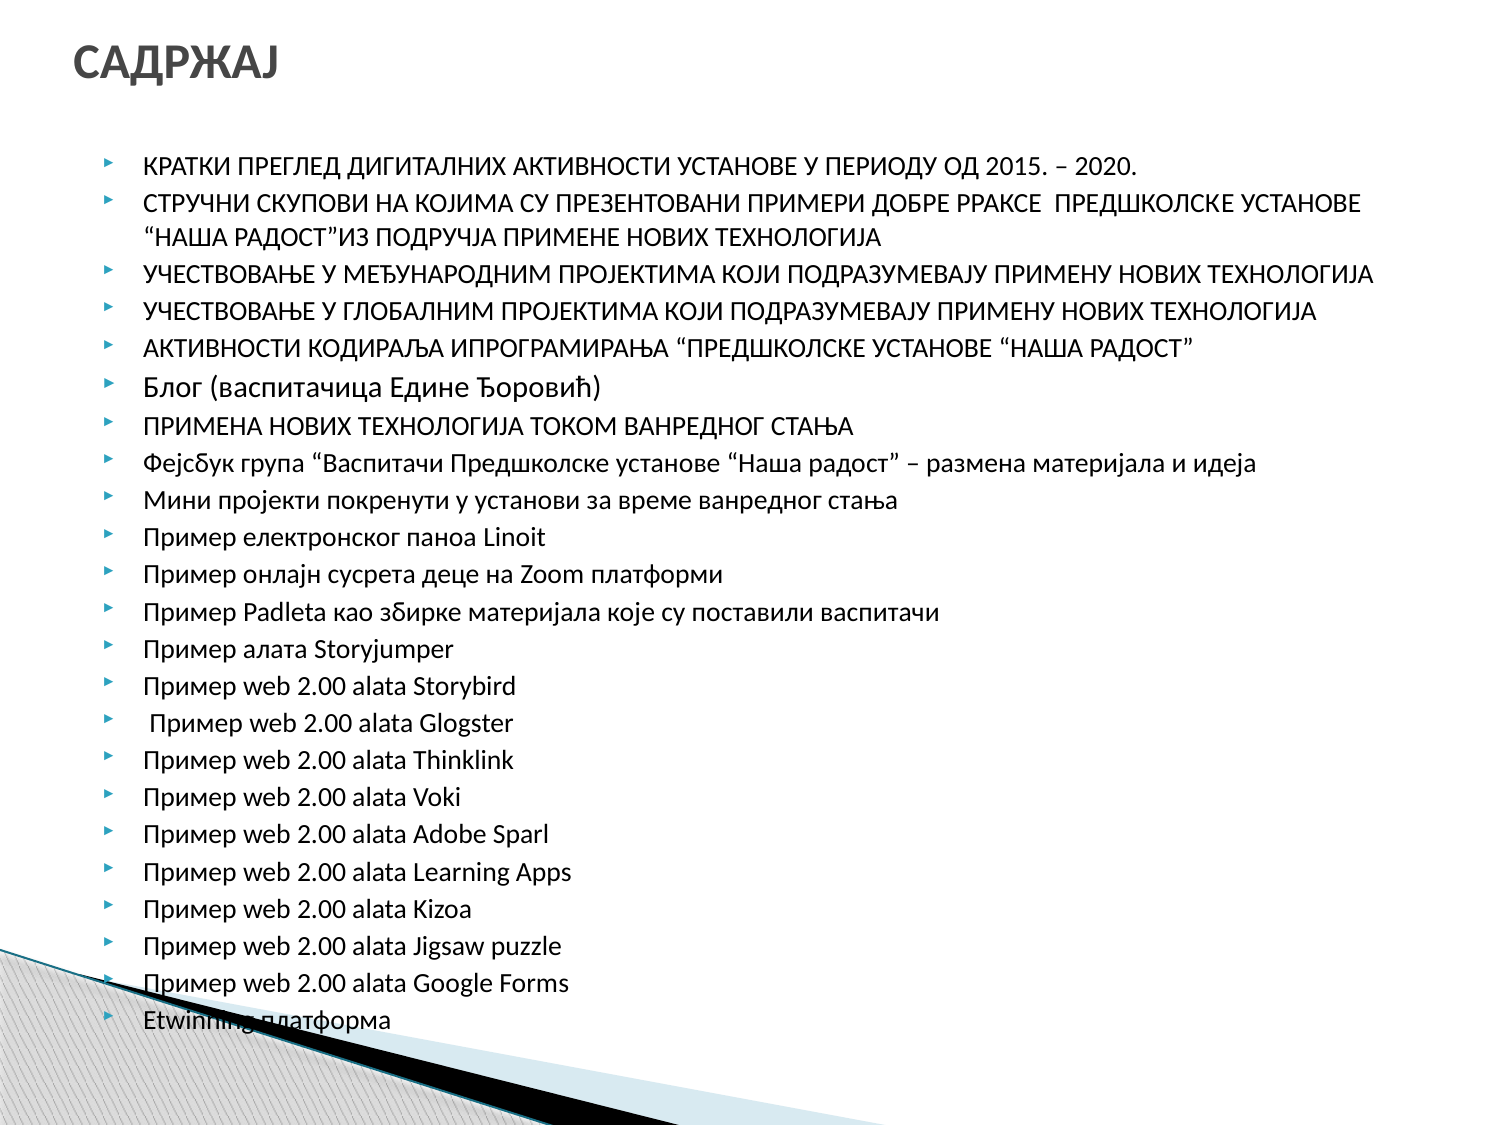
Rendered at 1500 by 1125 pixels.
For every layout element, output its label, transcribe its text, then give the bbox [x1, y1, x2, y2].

title САДРЖАЈ [58, 0, 1409, 153]
list КРАТКИ ПРЕГЛЕД ДИГИТАЛНИХ АКТИВНОСТИ УСТАНОВЕ У ПЕРИОДУ ОД 2015. – 2020. СТРУЧНИ СКУПОВИ НА КОЈИМА СУ ПРЕЗЕНТОВАНИ ПРИМЕРИ ДОБРЕ РРАКСЕ ПРЕДШКОЛСКE УСТАНОВE “НАША РАДОСТ”ИЗ ПОДРУЧЈА ПРИМЕНЕ НОВИХ ТЕХНОЛОГИЈА УЧЕСТВОВАЊЕ У МЕЂУНАРОДНИМ ПРОЈЕКТИМА КОЈИ ПОДРАЗУМЕВАЈУ ПРИМЕНУ НОВИХ ТЕХНОЛОГИЈА УЧЕСТВОВАЊЕ У ГЛОБАЛНИМ ПРОЈЕКТИМА КОЈИ ПОДРАЗУМЕВАЈУ ПРИМЕНУ НОВИХ ТЕХНОЛОГИЈА АКТИВНОСТИ КОДИРАЉА ИПРОГРАМИРАЊА “ПРЕДШКОЛСКЕ УСТАНОВЕ “НАША РАДОСТ” Блог (васпитачица Едине Ђоровић) ПРИМЕНА НОВИХ ТЕХНОЛОГИЈА ТОКОМ ВАНРЕДНОГ СТАЊА Фејсбук група “Васпитачи Предшколске установе “Наша радост” – размена материјала и идеја Мини пројекти покренути у установи за време ванредног стања Пример електронског паноа Linoit Пример онлајн сусрета деце на Zoom платформи Пример Padleta као збирке материјала које су поставили васпитачи Пример алата Storyjumper Пример web 2.00 alata Storybird Пример web 2.00 alata Glogster Пример web 2.00 alata Thinklink Пример web 2.00 alata Voki Пример web 2.00 alata Adobe Sparl Пример web 2.00 alata Learning Apps Пример web 2.00 alata Kizoa Пример web 2.00 alata Jigsaw puzzle Пример web 2.00 alata Google Forms Etwinning платформа [70, 140, 1418, 1090]
